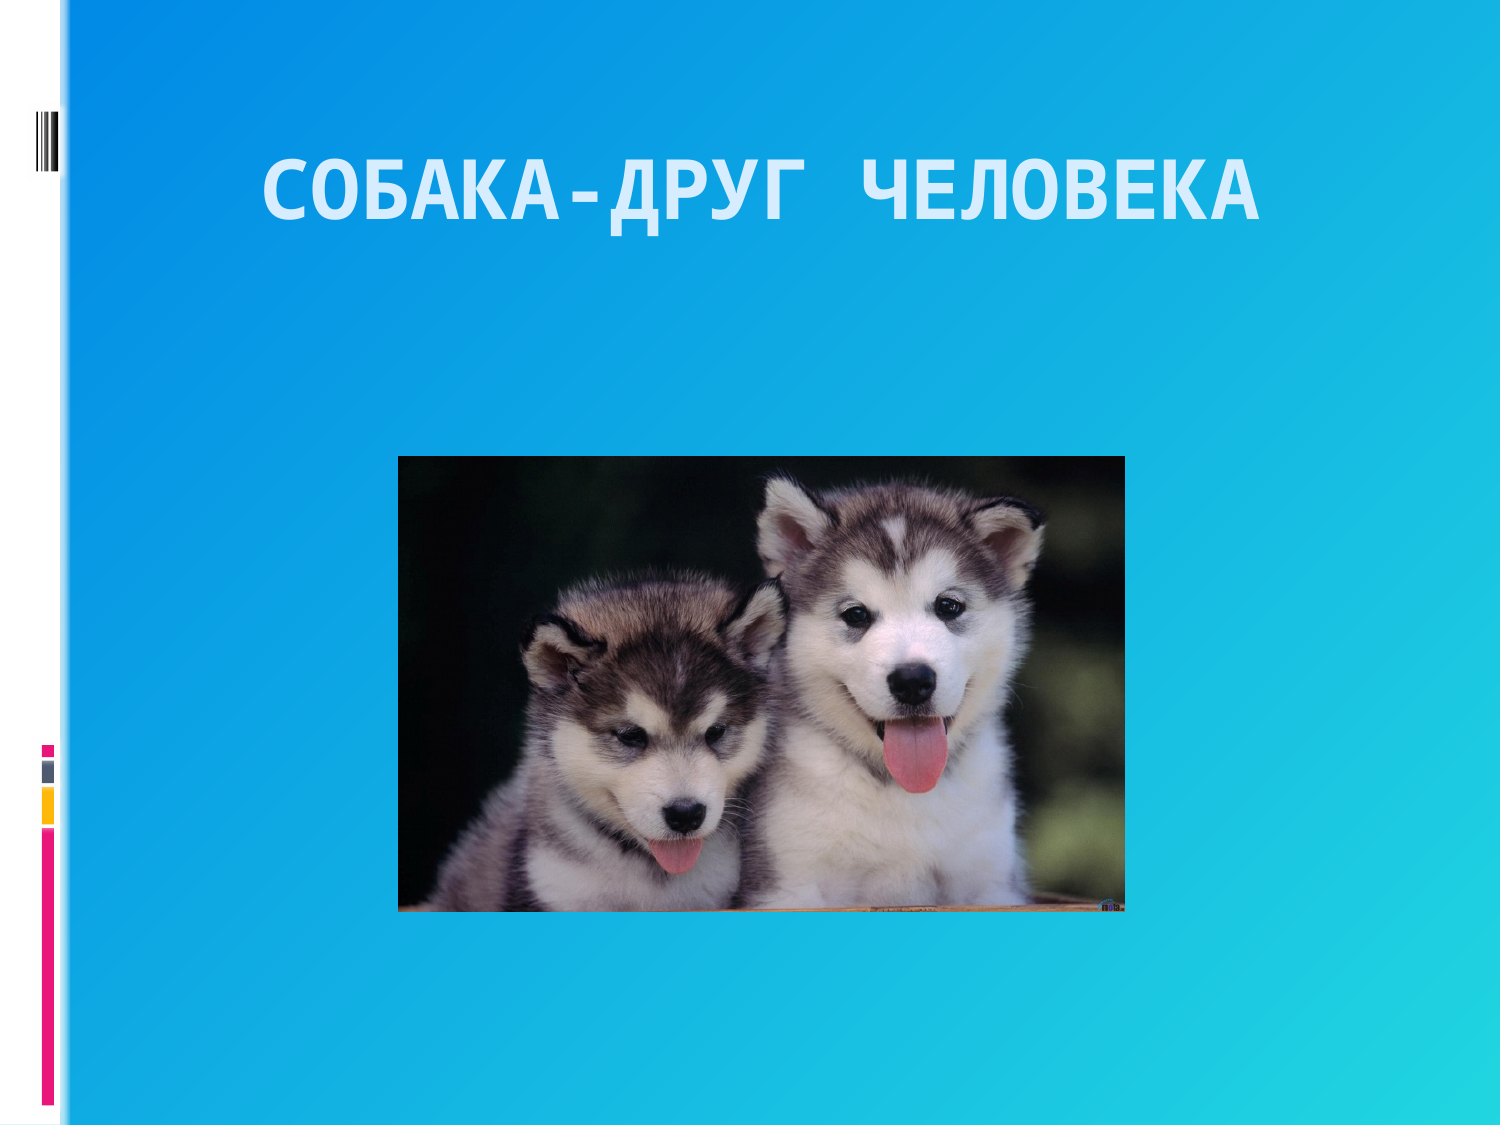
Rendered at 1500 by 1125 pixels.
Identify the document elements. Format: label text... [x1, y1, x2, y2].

picture [399, 456, 1126, 912]
title Собака-друг человека [246, 128, 1360, 422]
